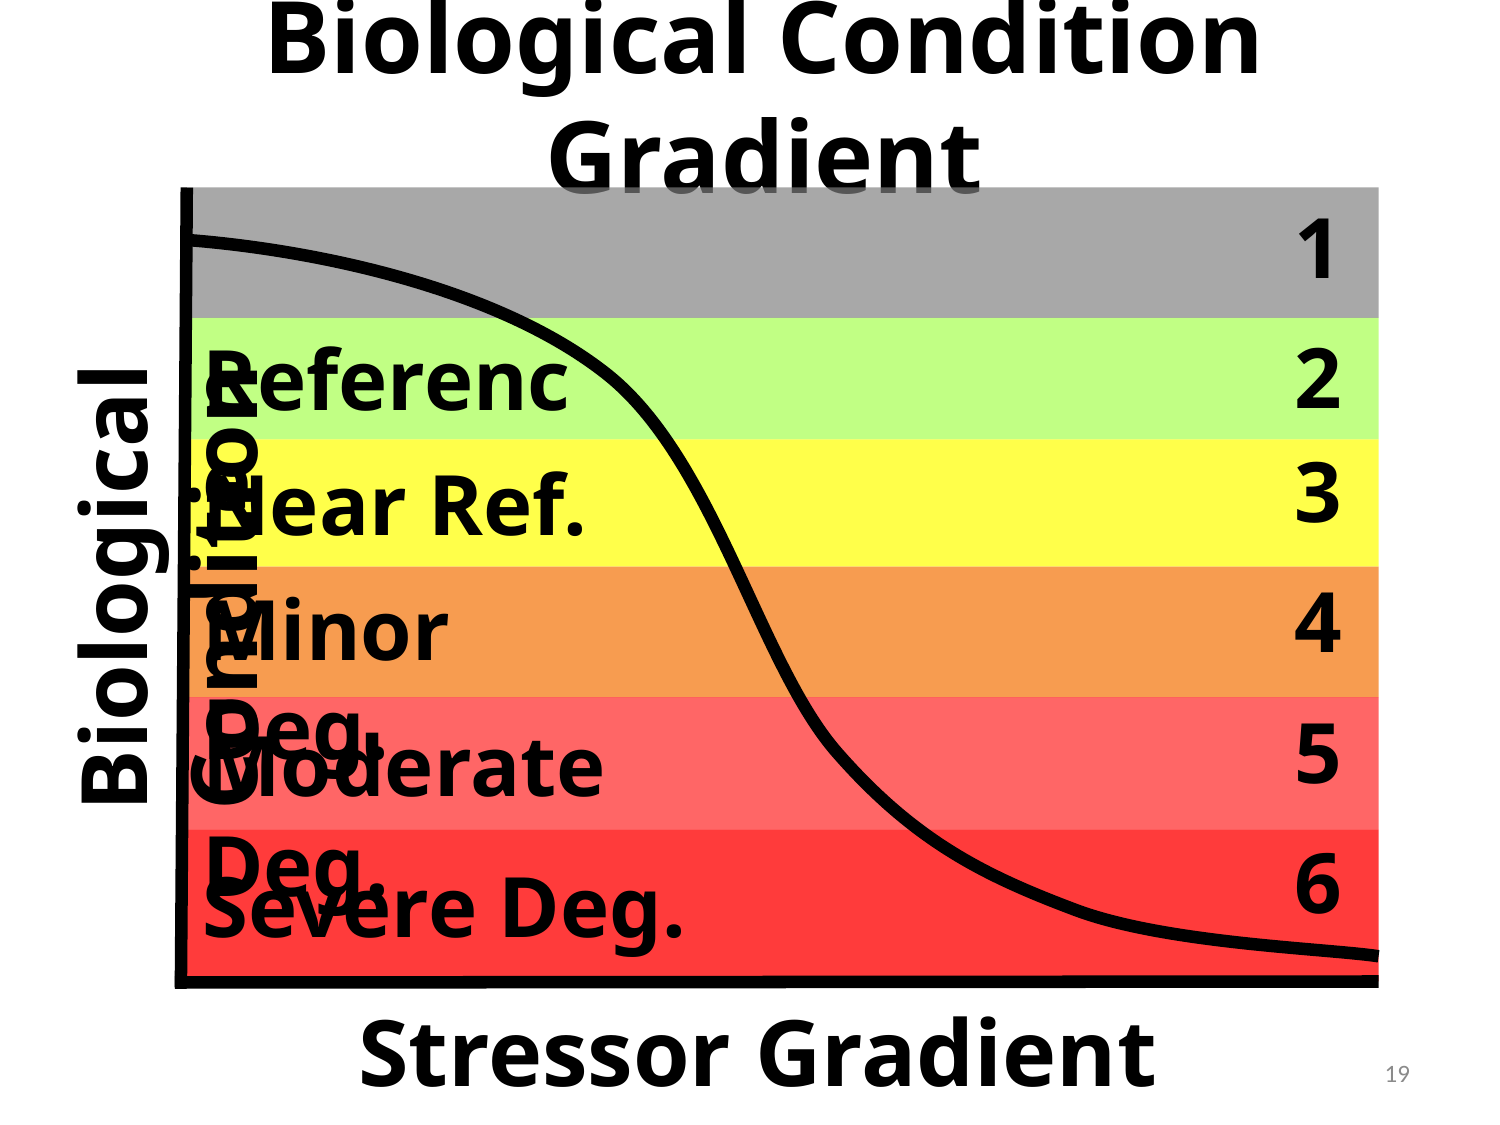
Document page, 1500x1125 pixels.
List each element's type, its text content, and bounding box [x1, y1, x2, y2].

slide_number 19 [1074, 1042, 1425, 1103]
text_box Biological Condition [48, 187, 172, 988]
text_box Stressor Gradient [137, 988, 1379, 1113]
title Biological Condition Gradient [89, 0, 1440, 188]
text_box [174, 187, 1379, 988]
